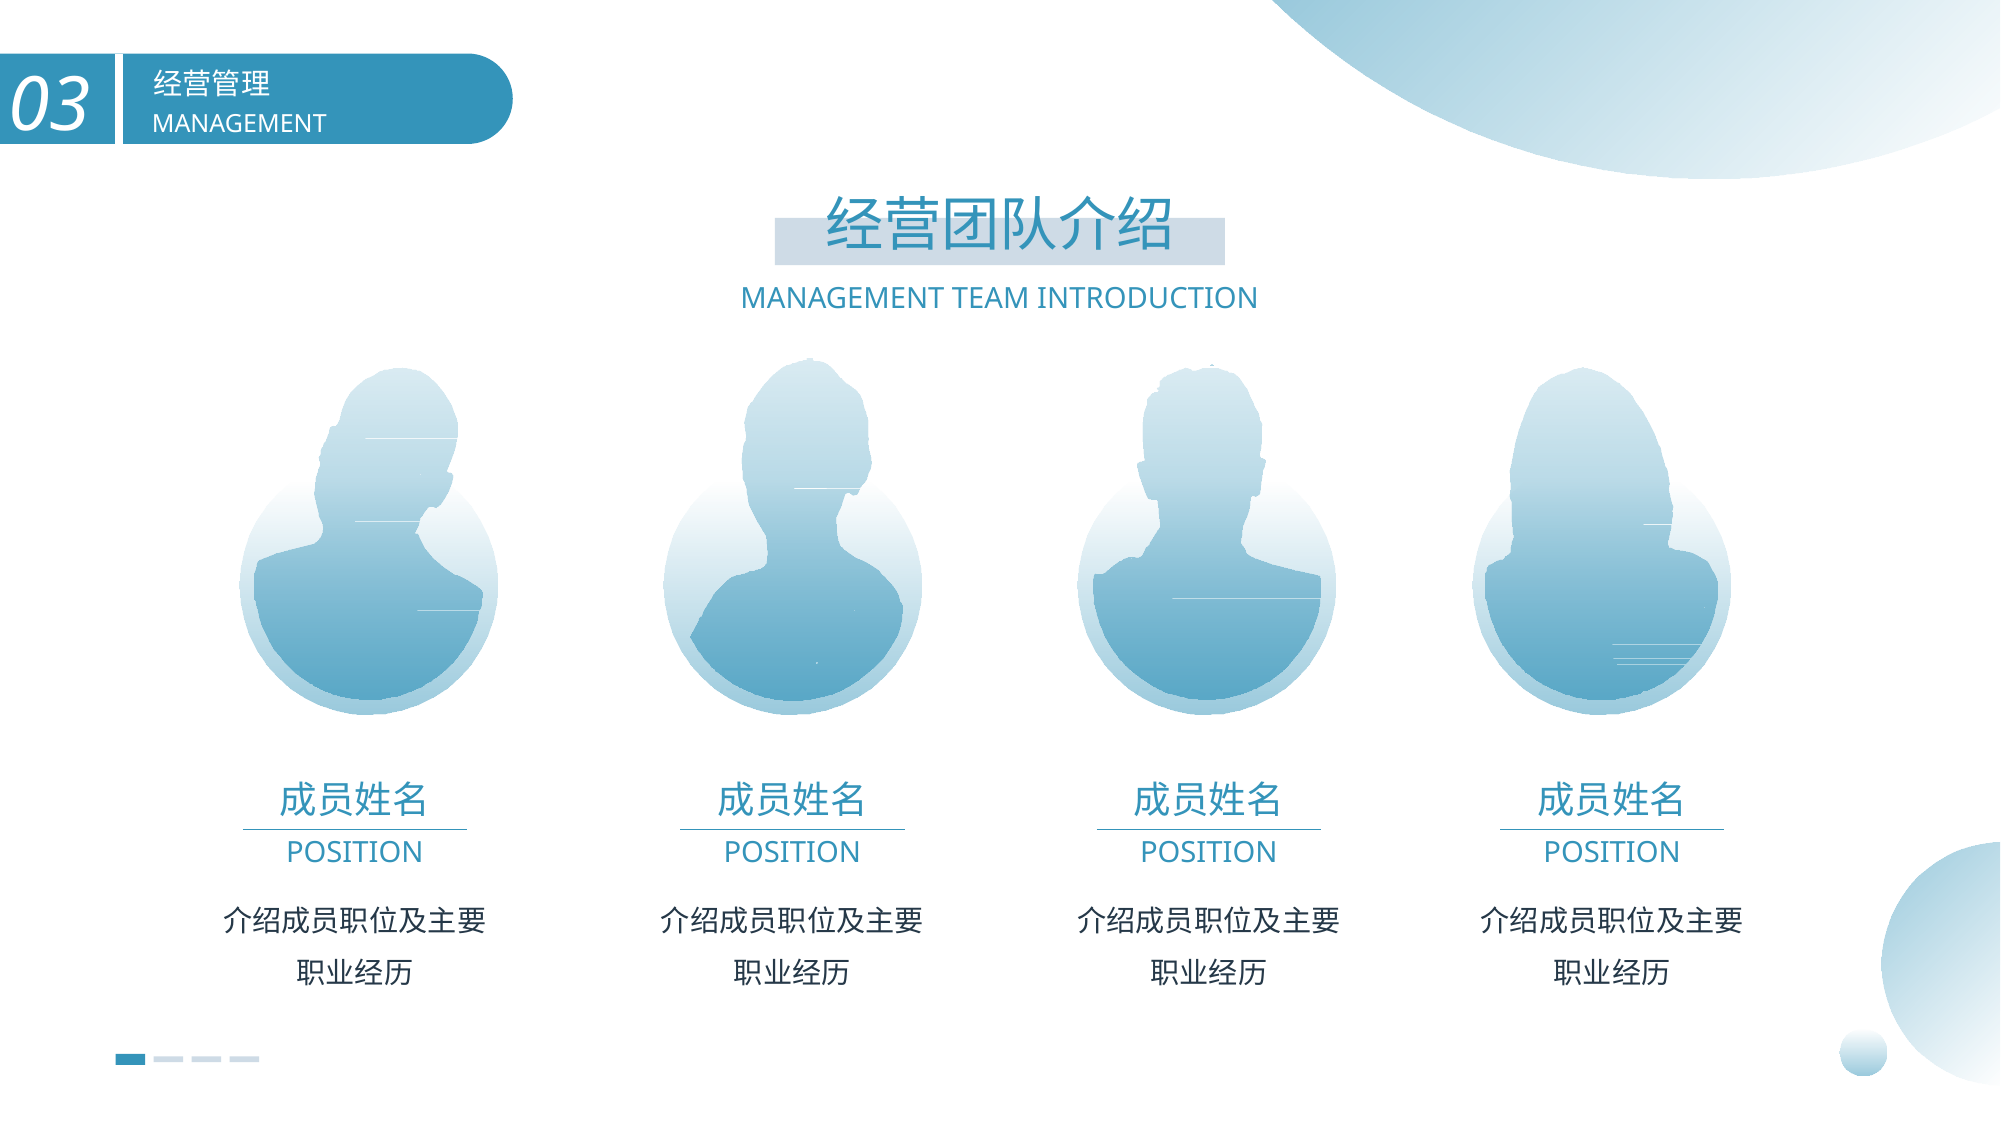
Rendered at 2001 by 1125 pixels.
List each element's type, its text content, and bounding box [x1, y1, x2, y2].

text_box 成员姓名 [1109, 773, 1309, 829]
text_box [690, 358, 903, 701]
text_box 介绍成员职位及主要职业经历 [1457, 876, 1767, 993]
text_box POSITION [255, 830, 455, 877]
text_box [1076, 521, 1093, 649]
text_box 成员姓名 [1512, 773, 1712, 829]
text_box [1093, 364, 1321, 700]
text_box [662, 465, 923, 716]
text_box POSITION [1512, 830, 1712, 877]
text_box 介绍成员职位及主要职业经历 [200, 876, 510, 993]
text_box 介绍成员职位及主要职业经历 [637, 876, 947, 993]
text_box [238, 464, 499, 716]
list MANAGEMENT [151, 107, 451, 144]
text_box [1485, 367, 1718, 700]
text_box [774, 187, 1225, 267]
text_box 介绍成员职位及主要职业经历 [1054, 876, 1364, 993]
text_box [1145, 700, 1268, 716]
text_box 成员姓名 [693, 773, 892, 829]
text_box [1321, 522, 1337, 648]
list 经营管理 [138, 57, 420, 108]
text_box 成员姓名 [255, 773, 455, 829]
text_box POSITION [1109, 830, 1309, 877]
text_box [1471, 472, 1732, 716]
text_box POSITION [693, 830, 892, 877]
text_box [254, 367, 482, 700]
text_box MANAGEMENT TEAM INTRODUCTION [691, 254, 1309, 318]
